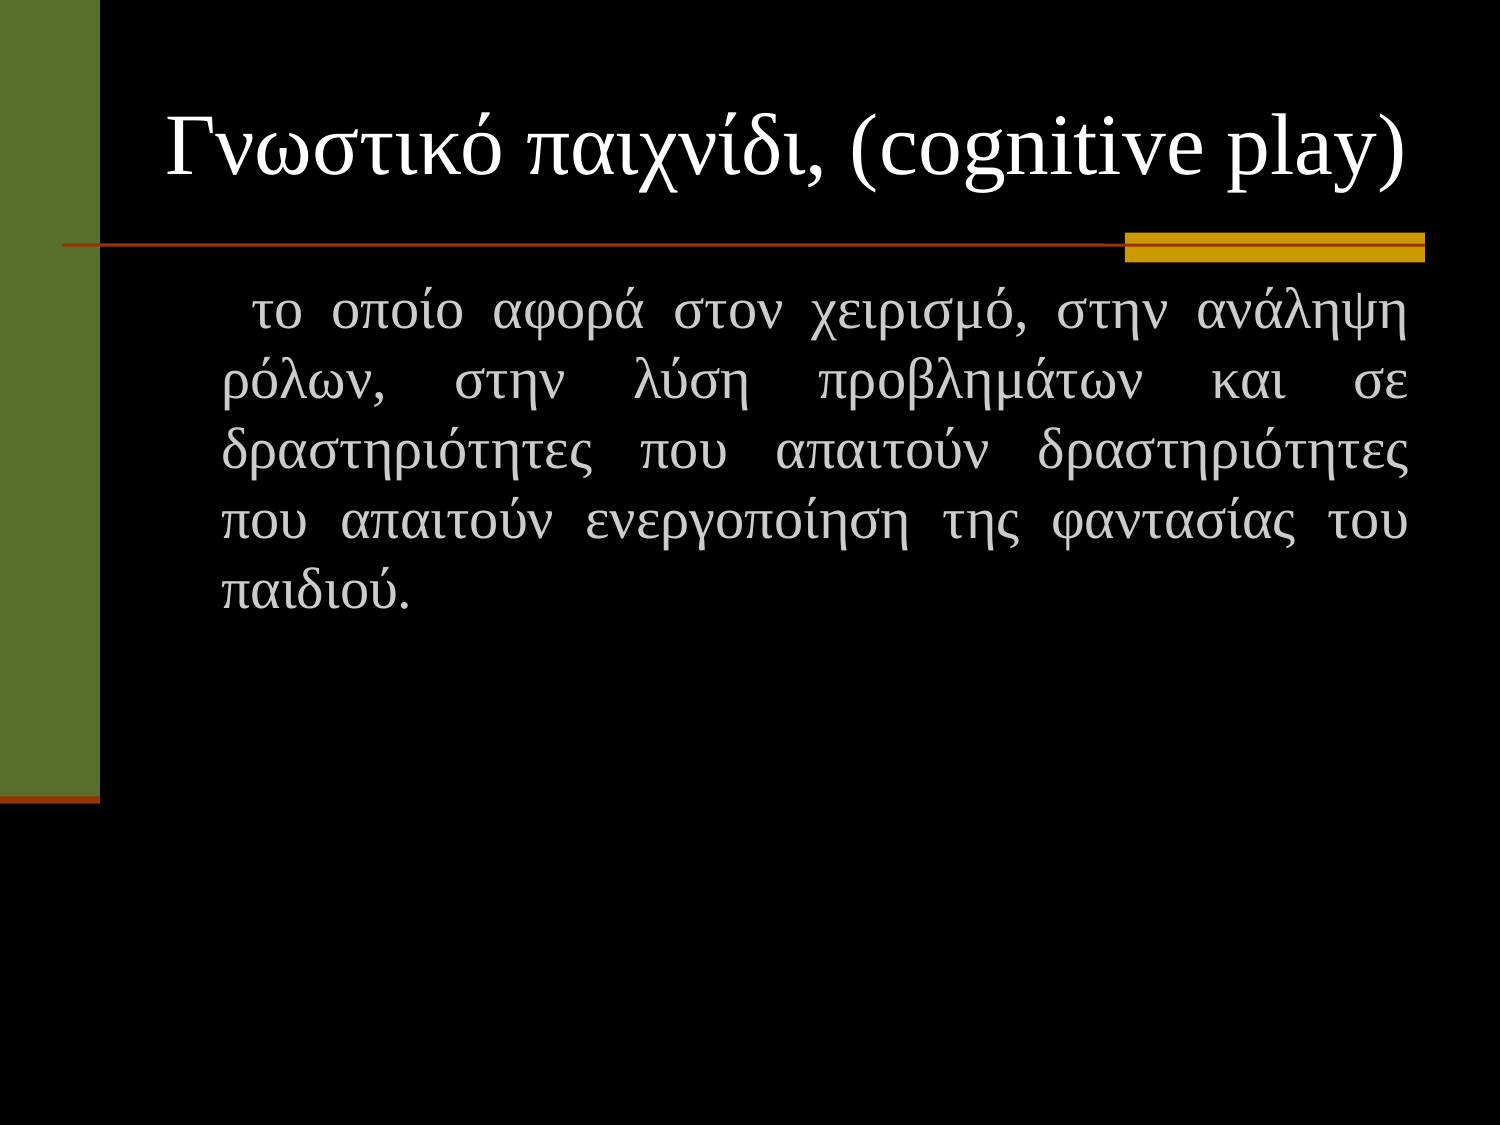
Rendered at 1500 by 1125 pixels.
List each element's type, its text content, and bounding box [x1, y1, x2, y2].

list το οποίο αφορά στον χειρισμό, στην ανάληψη ρόλων, στην λύση προβλημάτων και σε δραστηριότητες που απαιτούν δραστηριότητες που απαιτούν ενεργοποίηση της φαντασίας του παιδιού. [150, 262, 1425, 1006]
title Γνωστικό παιχνίδι, (cognitive play) [150, 45, 1425, 234]
